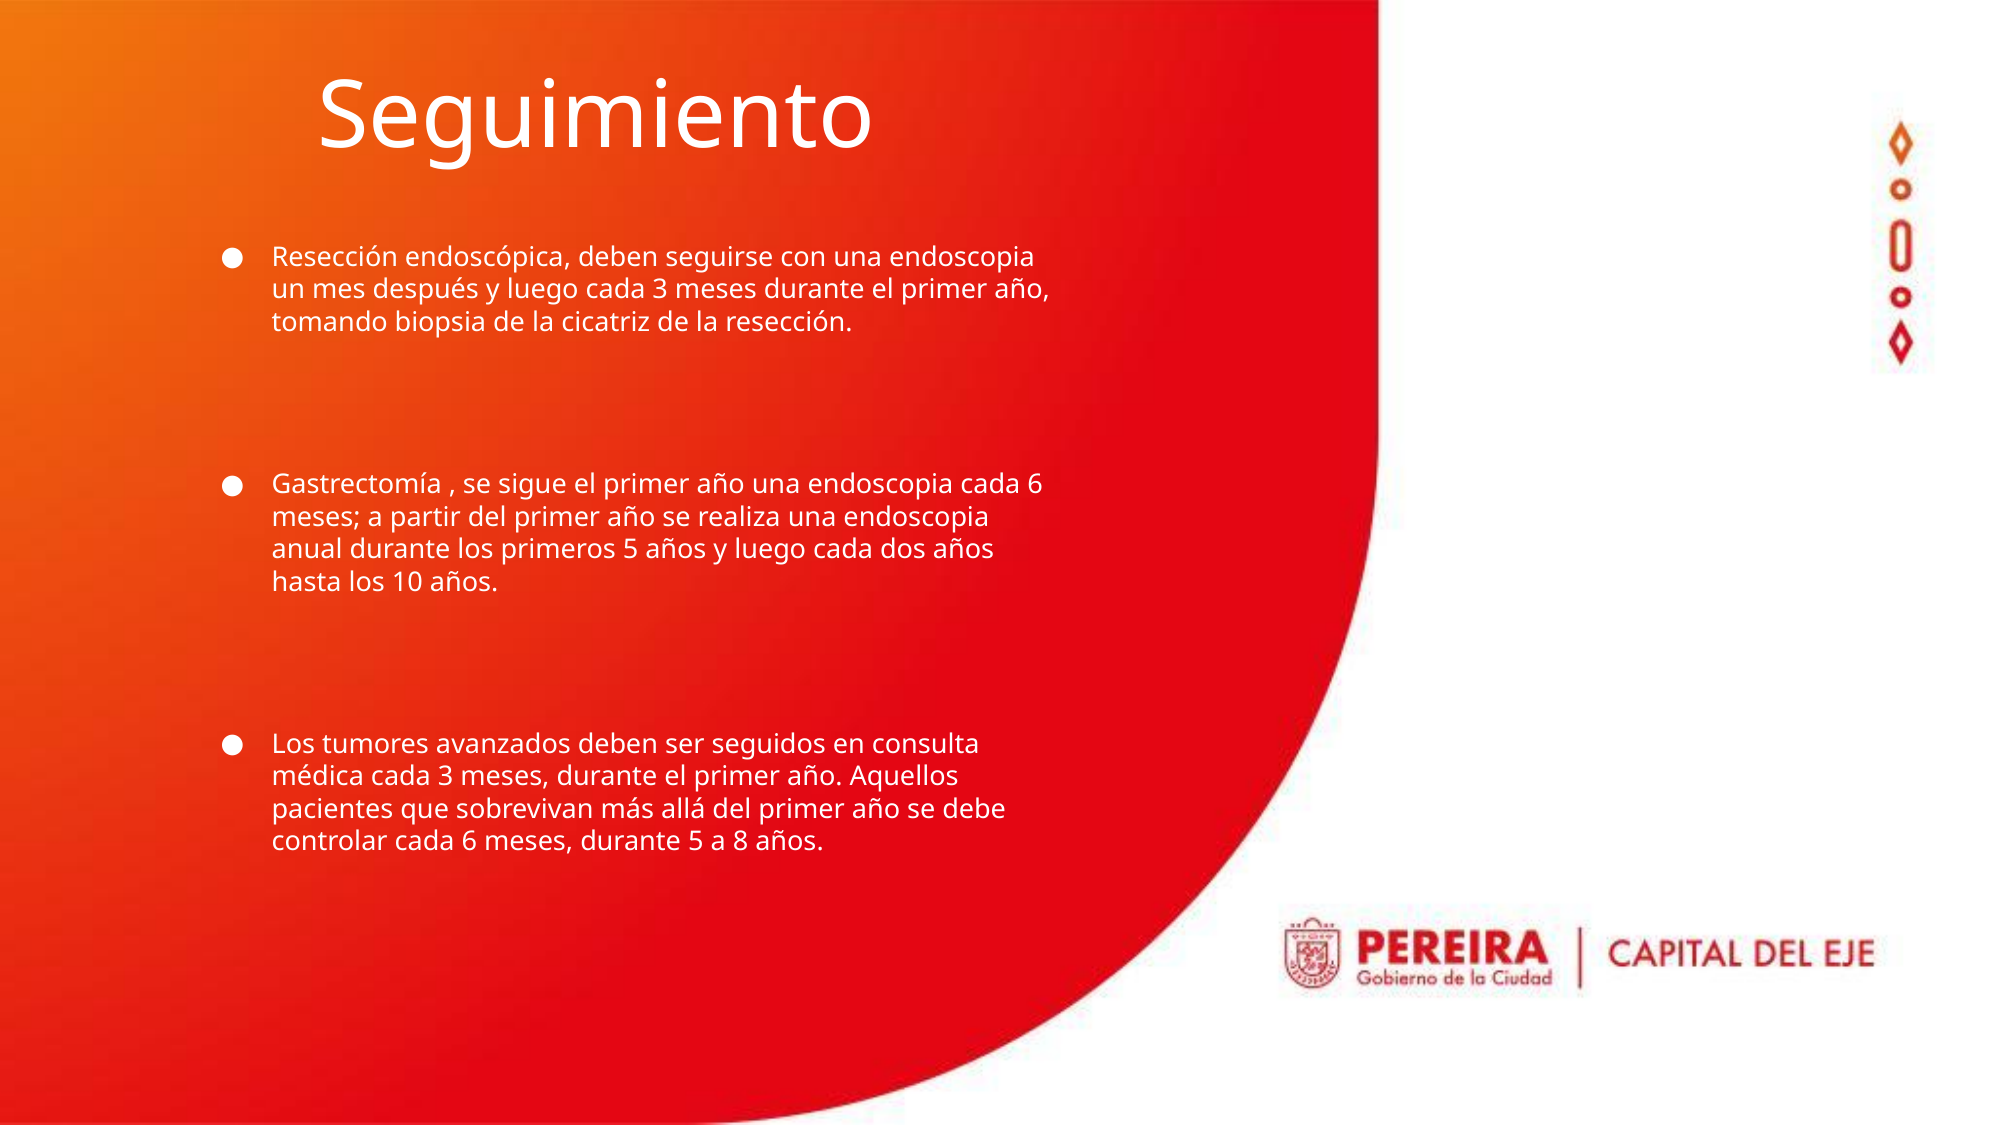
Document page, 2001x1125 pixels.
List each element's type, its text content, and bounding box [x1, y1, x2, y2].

text_box Resección endoscópica, deben seguirse con una endoscopia un mes después y luego cada 3 meses durante el primer año, tomando biopsia de la cicatriz de la resección. Gastrectomía , se sigue el primer año una endoscopia cada 6 meses; a partir del primer año se realiza una endoscopia anual durante los primeros 5 años y luego cada dos años hasta los 10 años. Los tumores avanzados deben ser seguidos en consulta médica cada 3 meses, durante el primer año. Aquellos pacientes que sobrevivan más allá del primer año se debe controlar cada 6 meses, durante 5 a 8 años. [181, 231, 1070, 897]
picture [0, 0, 2001, 1125]
text_box Seguimiento [302, 46, 986, 174]
